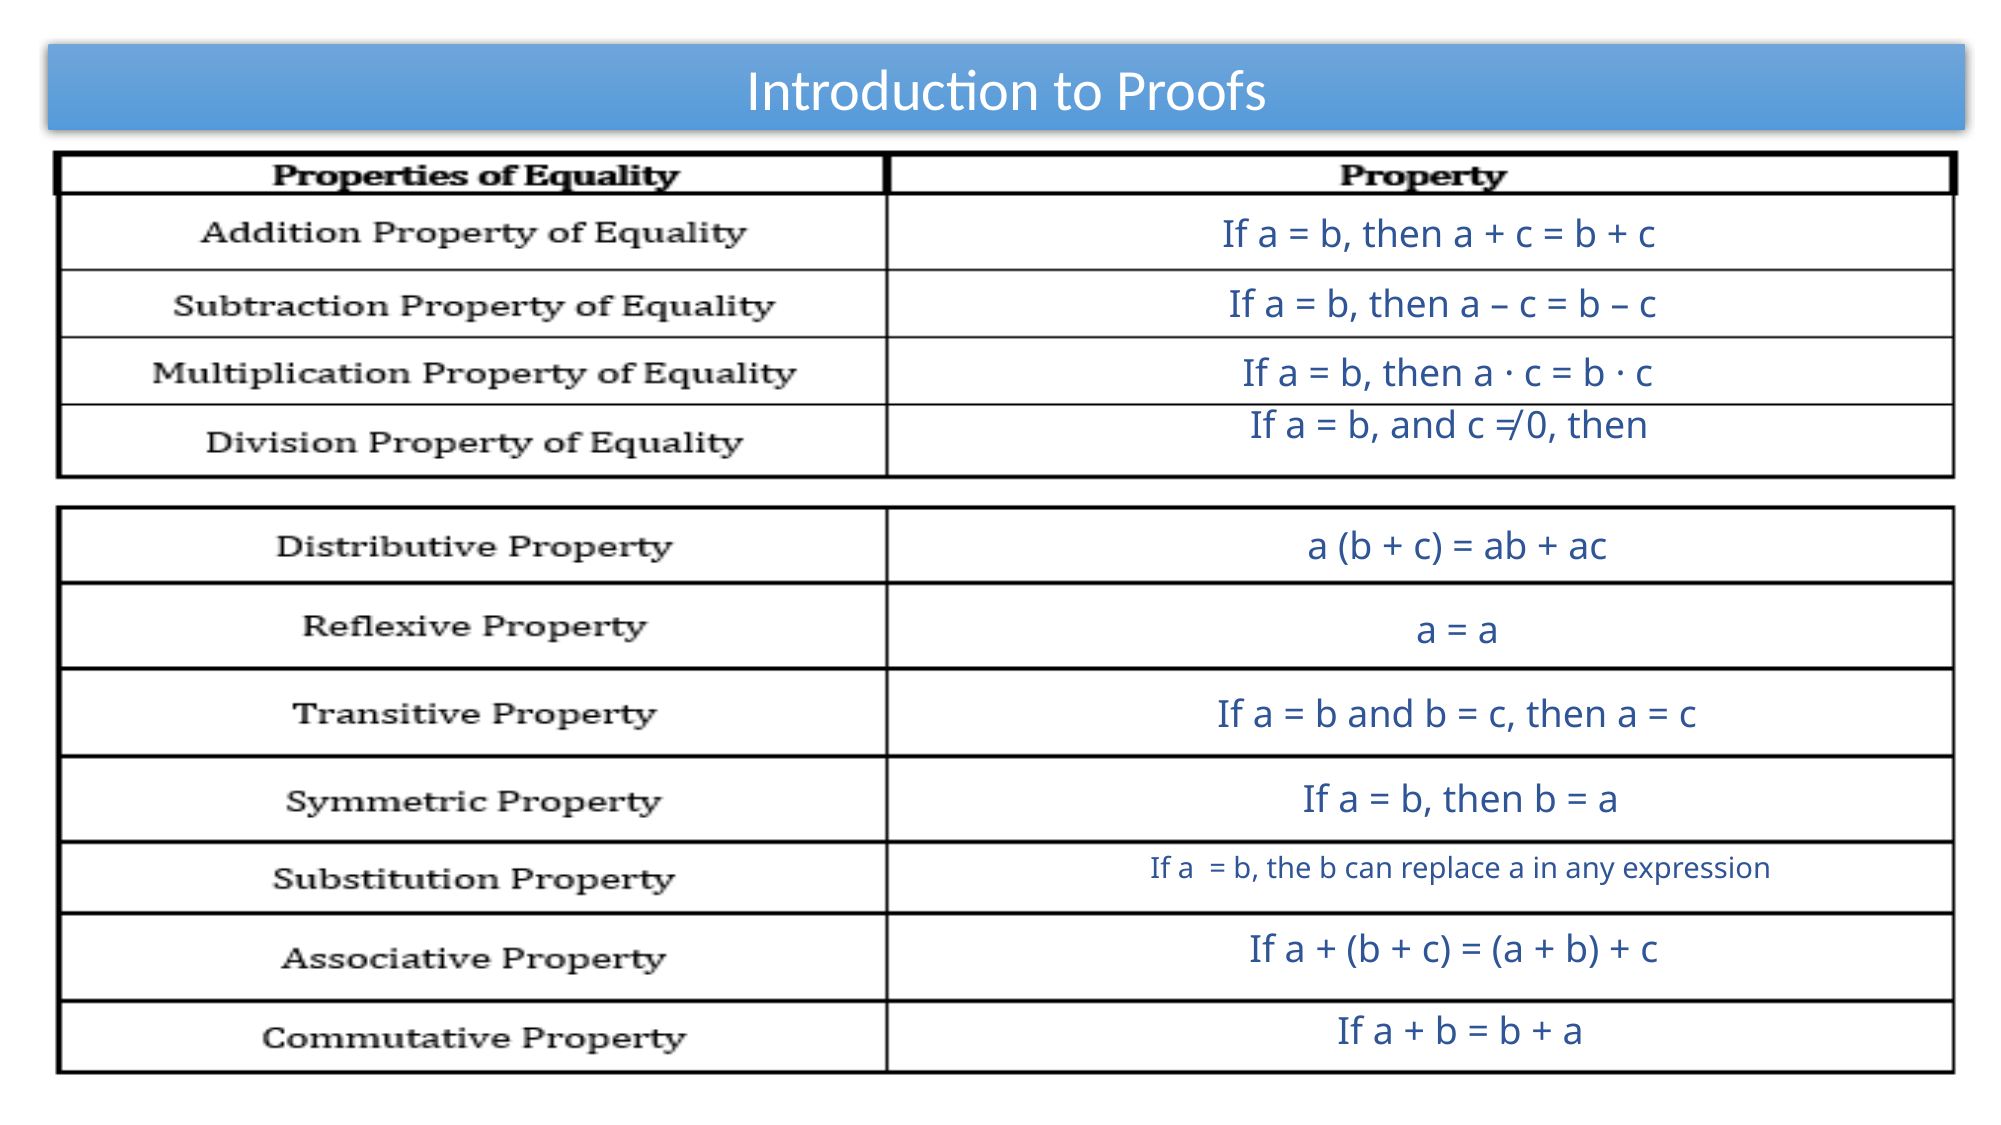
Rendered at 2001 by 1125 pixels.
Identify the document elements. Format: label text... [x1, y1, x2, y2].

picture [48, 145, 1965, 1081]
text_box Introduction to Proofs [48, 44, 1965, 130]
